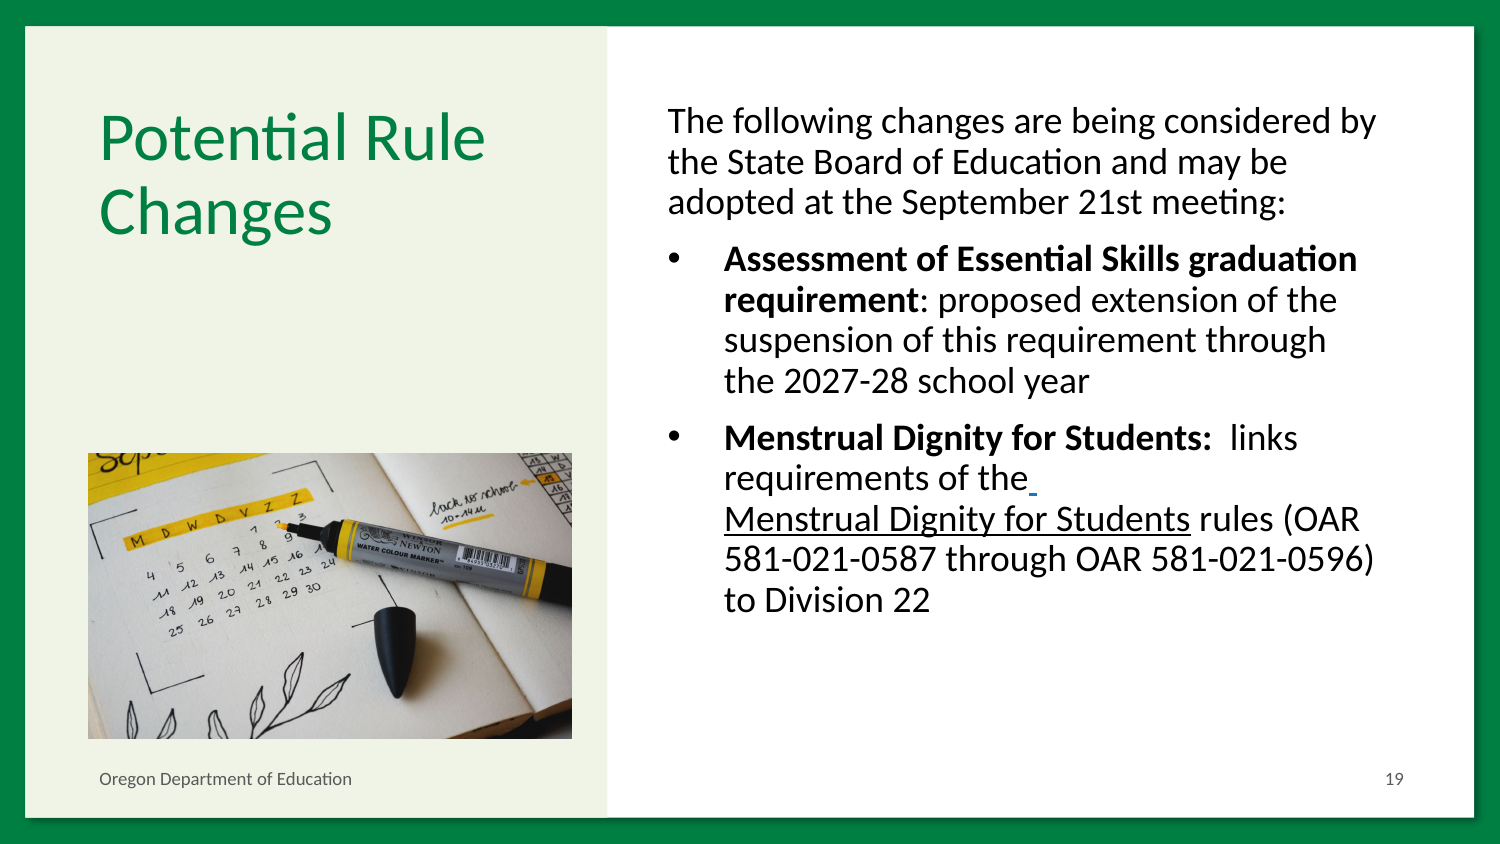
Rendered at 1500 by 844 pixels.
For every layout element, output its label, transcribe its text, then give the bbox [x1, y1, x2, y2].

title Potential Rule Changes [88, 95, 572, 409]
picture [87, 452, 573, 739]
list The following changes are being considered by the State Board of Education and may be adopted at the September 21st meeting: Assessment of Essential Skills graduation requirement: proposed extension of the suspension of this requirement through the 2027-28 school year Menstrual Dignity for Students: links requirements of the Menstrual Dignity for Students rules (OAR 581-021-0587 through OAR 581-021-0596) to Division 22 [637, 95, 1397, 722]
slide_number 19 [1059, 755, 1416, 801]
